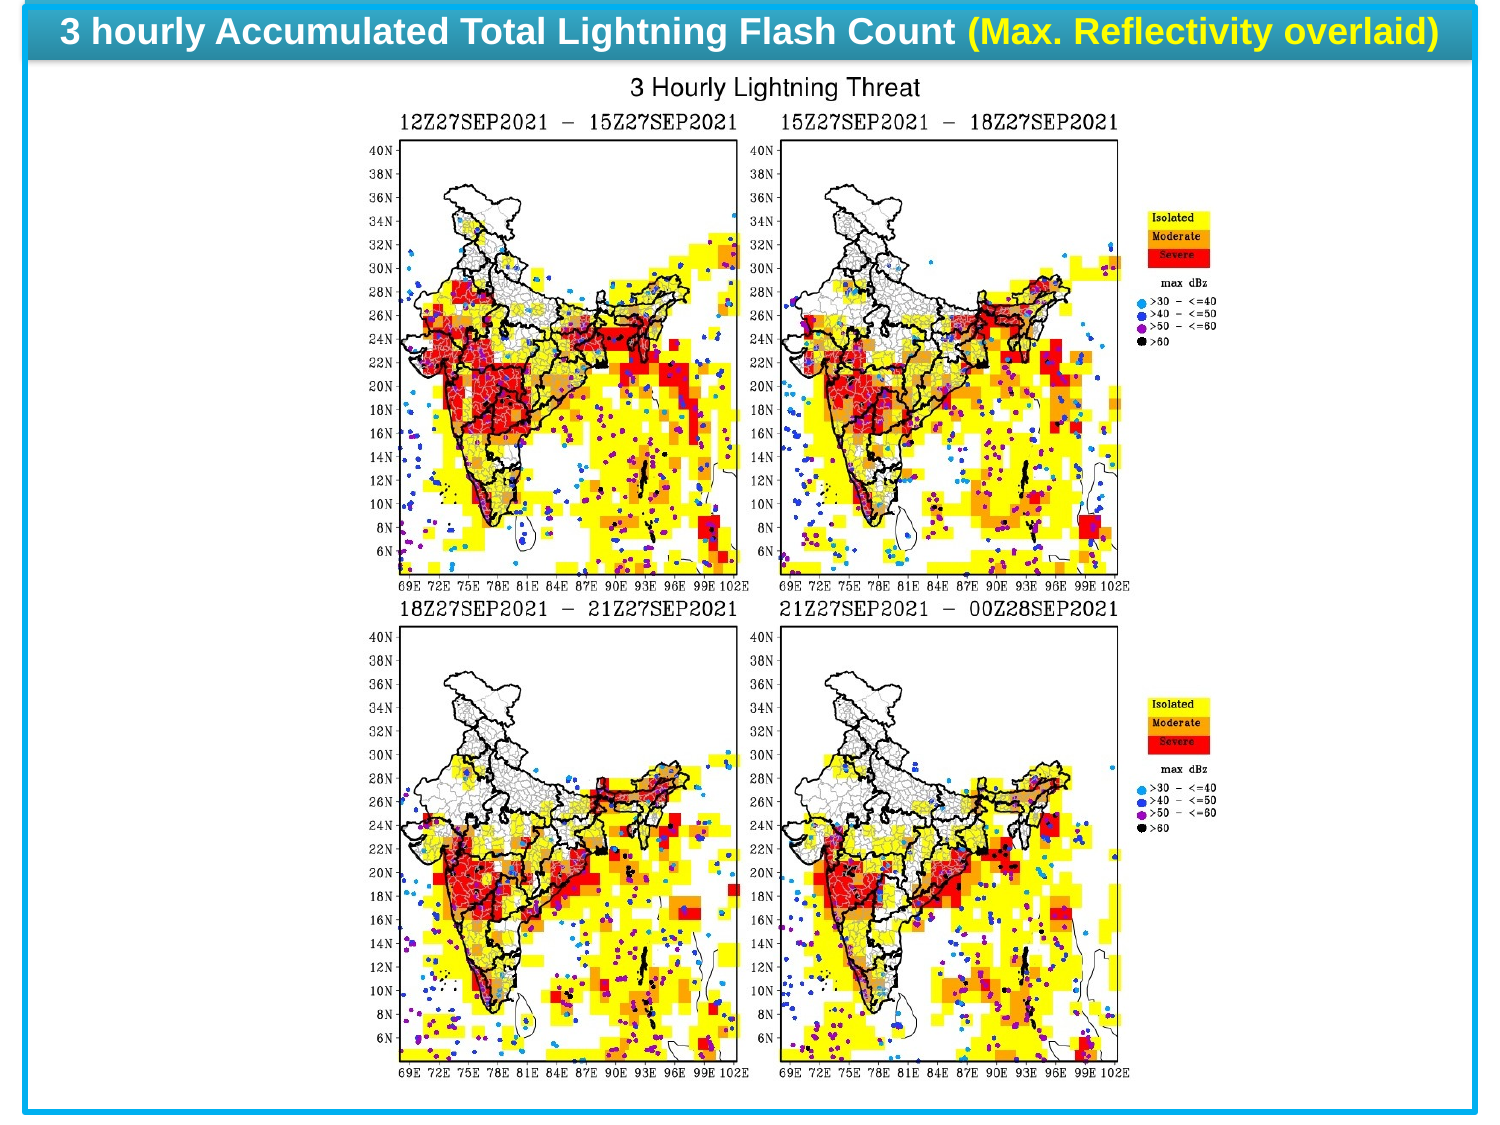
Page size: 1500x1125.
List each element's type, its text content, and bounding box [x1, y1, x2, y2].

text_box 3 hourly Accumulated Total Lightning Flash Count (Max. Reflectivity overlaid) [24, 0, 1475, 5]
picture [363, 77, 1217, 1081]
text_box [23, 5, 1477, 1114]
